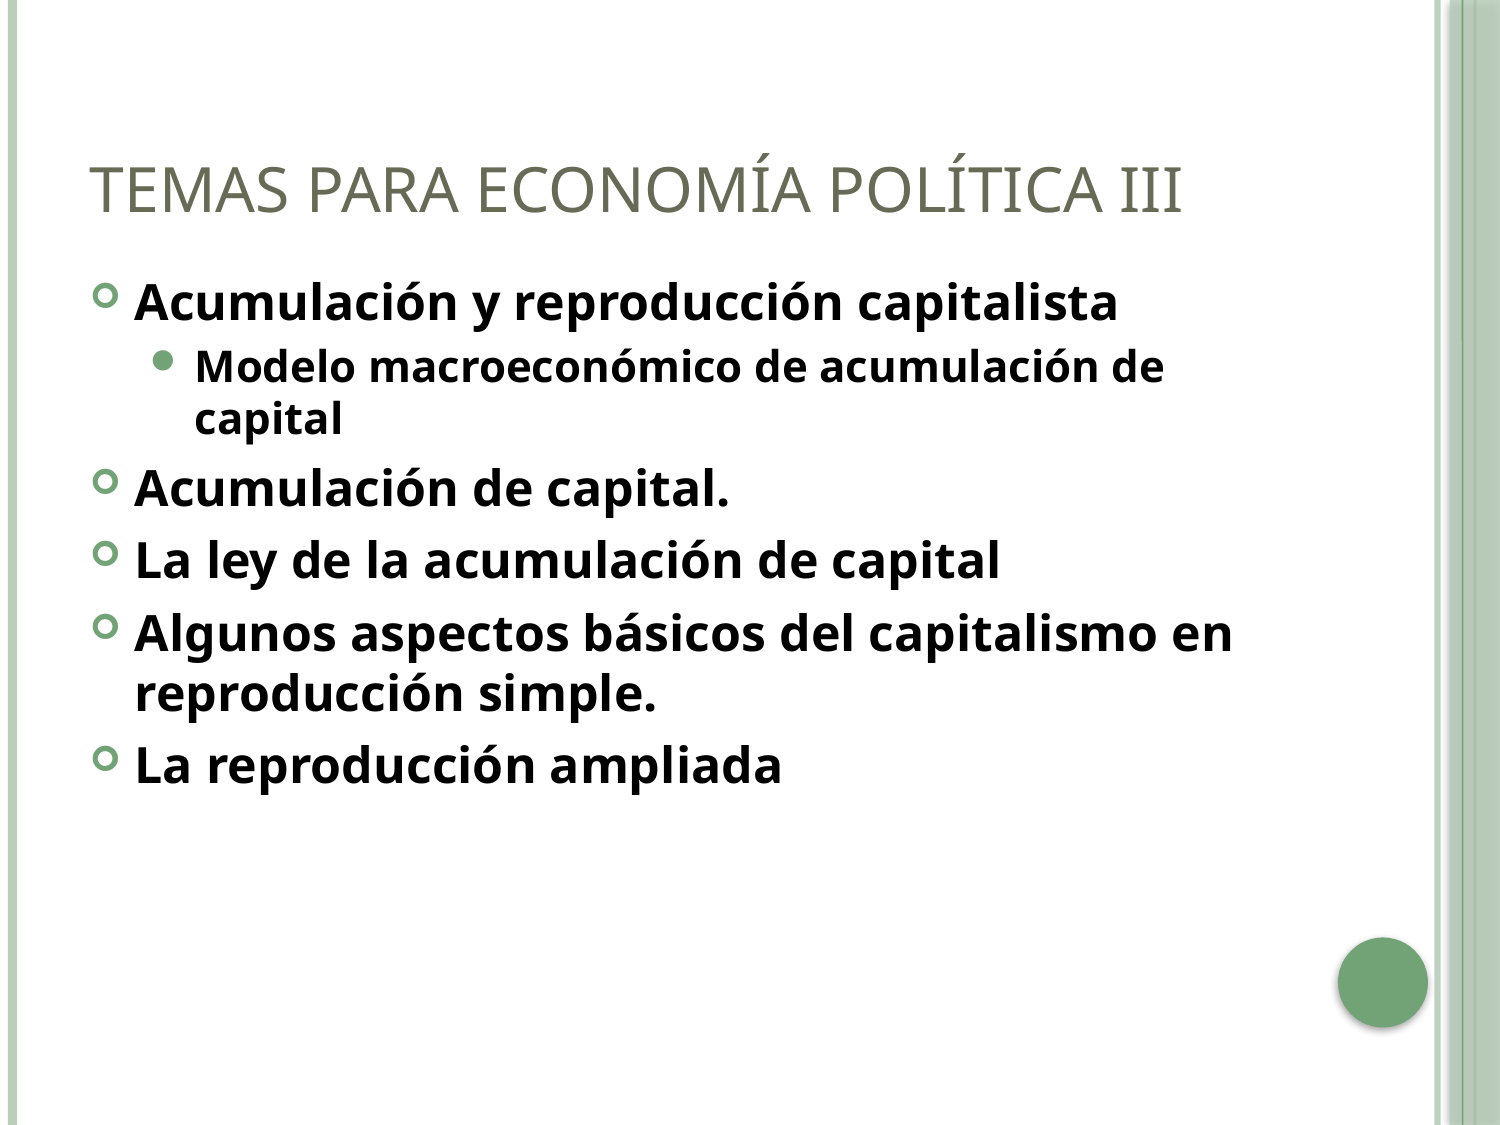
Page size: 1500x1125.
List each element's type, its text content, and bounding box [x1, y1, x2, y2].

title Temas para Economía Política III [75, 45, 1300, 233]
list Acumulación y reproducción capitalista Modelo macroeconómico de acumulación de capital Acumulación de capital. La ley de la acumulación de capital Algunos aspectos básicos del capitalismo en reproducción simple. La reproducción ampliada [75, 262, 1300, 1062]
